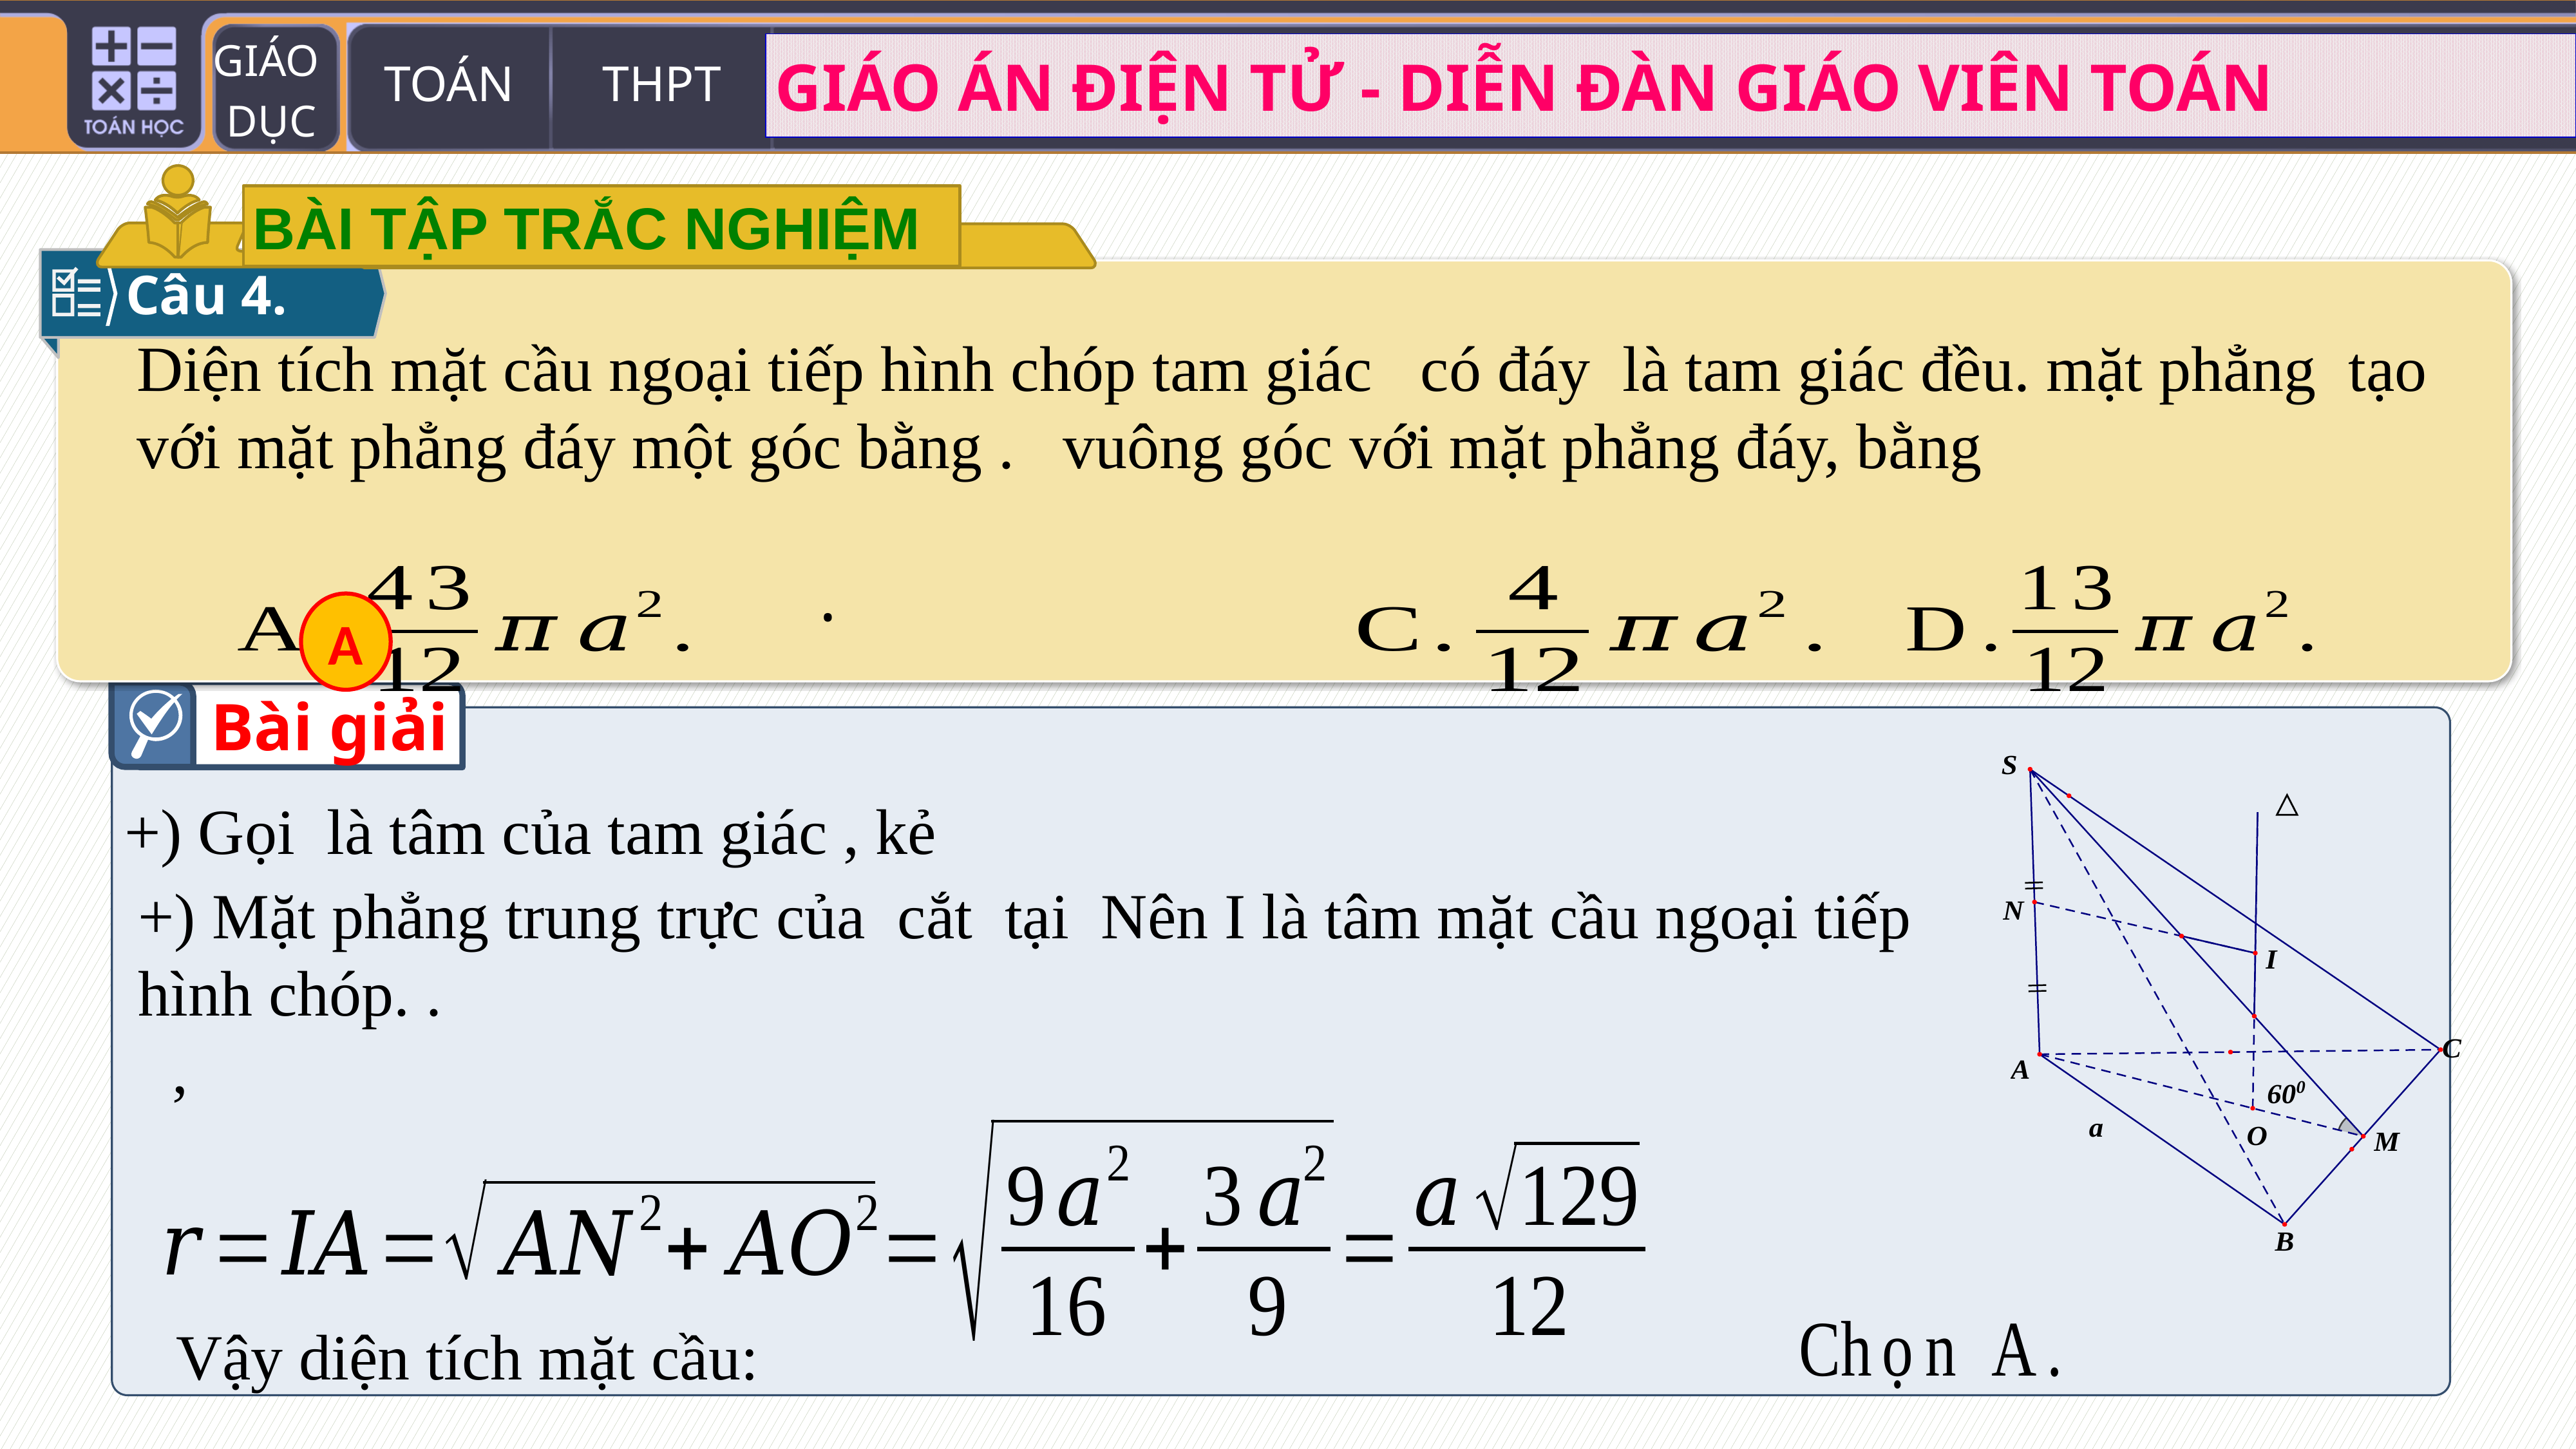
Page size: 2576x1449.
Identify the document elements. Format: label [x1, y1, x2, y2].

text_box [95, 165, 1097, 269]
picture [1931, 739, 2565, 1291]
text_box [111, 689, 2450, 1396]
text_box [40, 249, 2512, 682]
